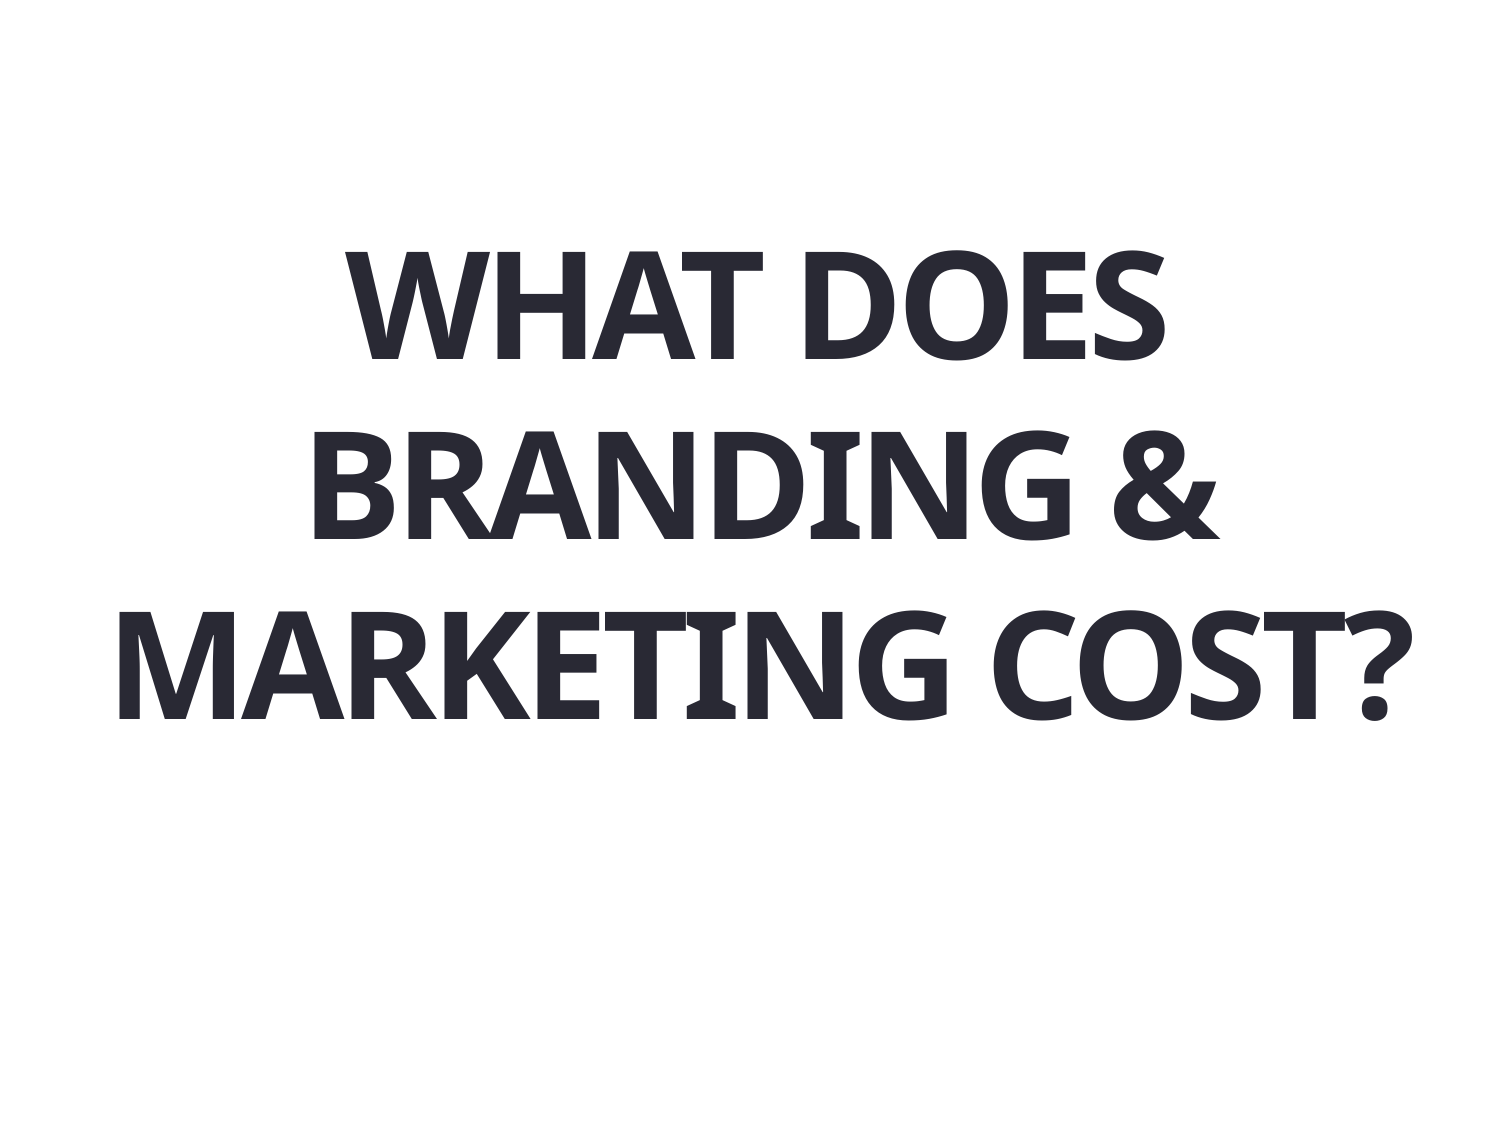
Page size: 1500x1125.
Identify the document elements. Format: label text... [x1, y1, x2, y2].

text_box WHAT DOES BRANDING & MARKETING COST? [88, 202, 1428, 758]
